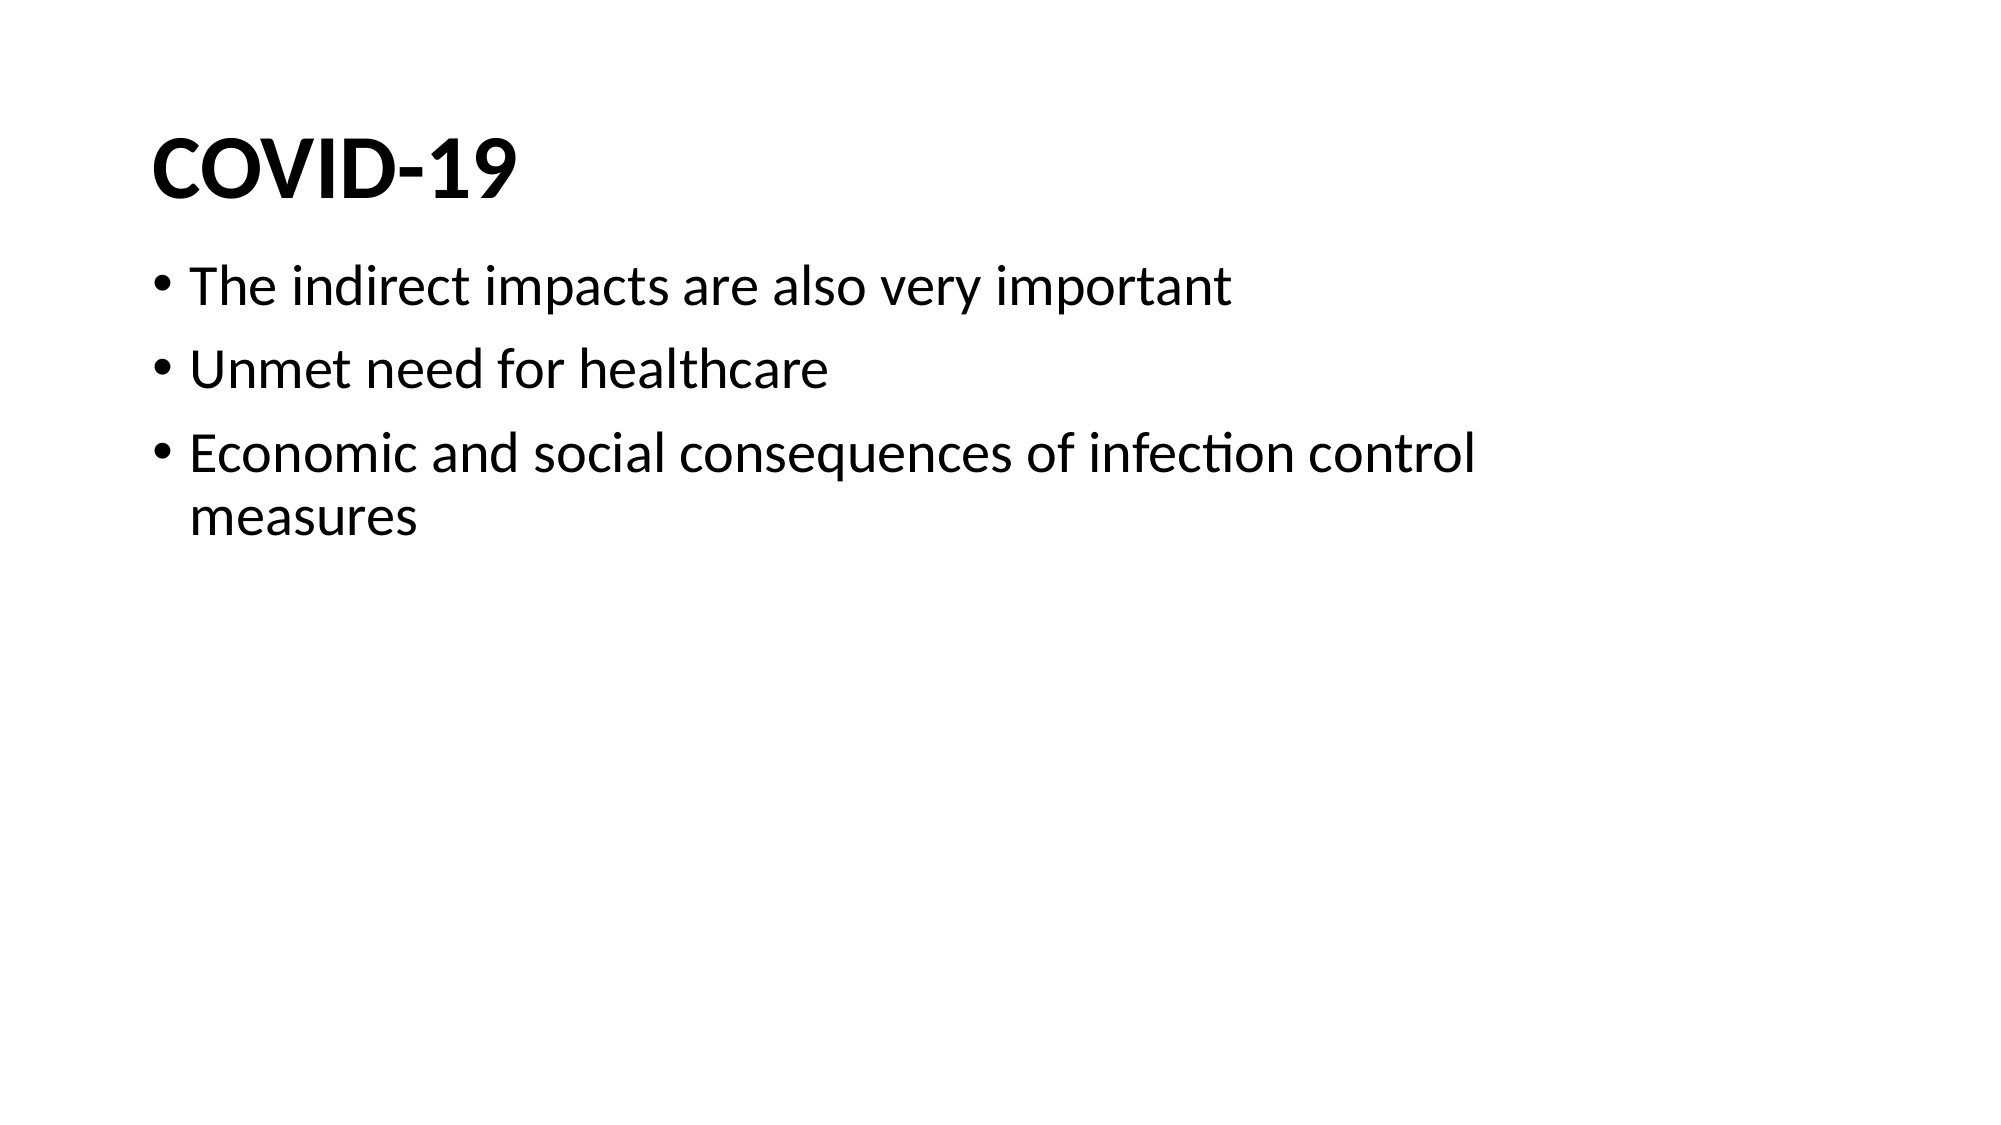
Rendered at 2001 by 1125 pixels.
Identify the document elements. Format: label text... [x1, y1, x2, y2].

title COVID-19 [137, 59, 1863, 278]
list The indirect impacts are also very important Unmet need for healthcare Economic and social consequences of infection control measures [137, 247, 1659, 1014]
